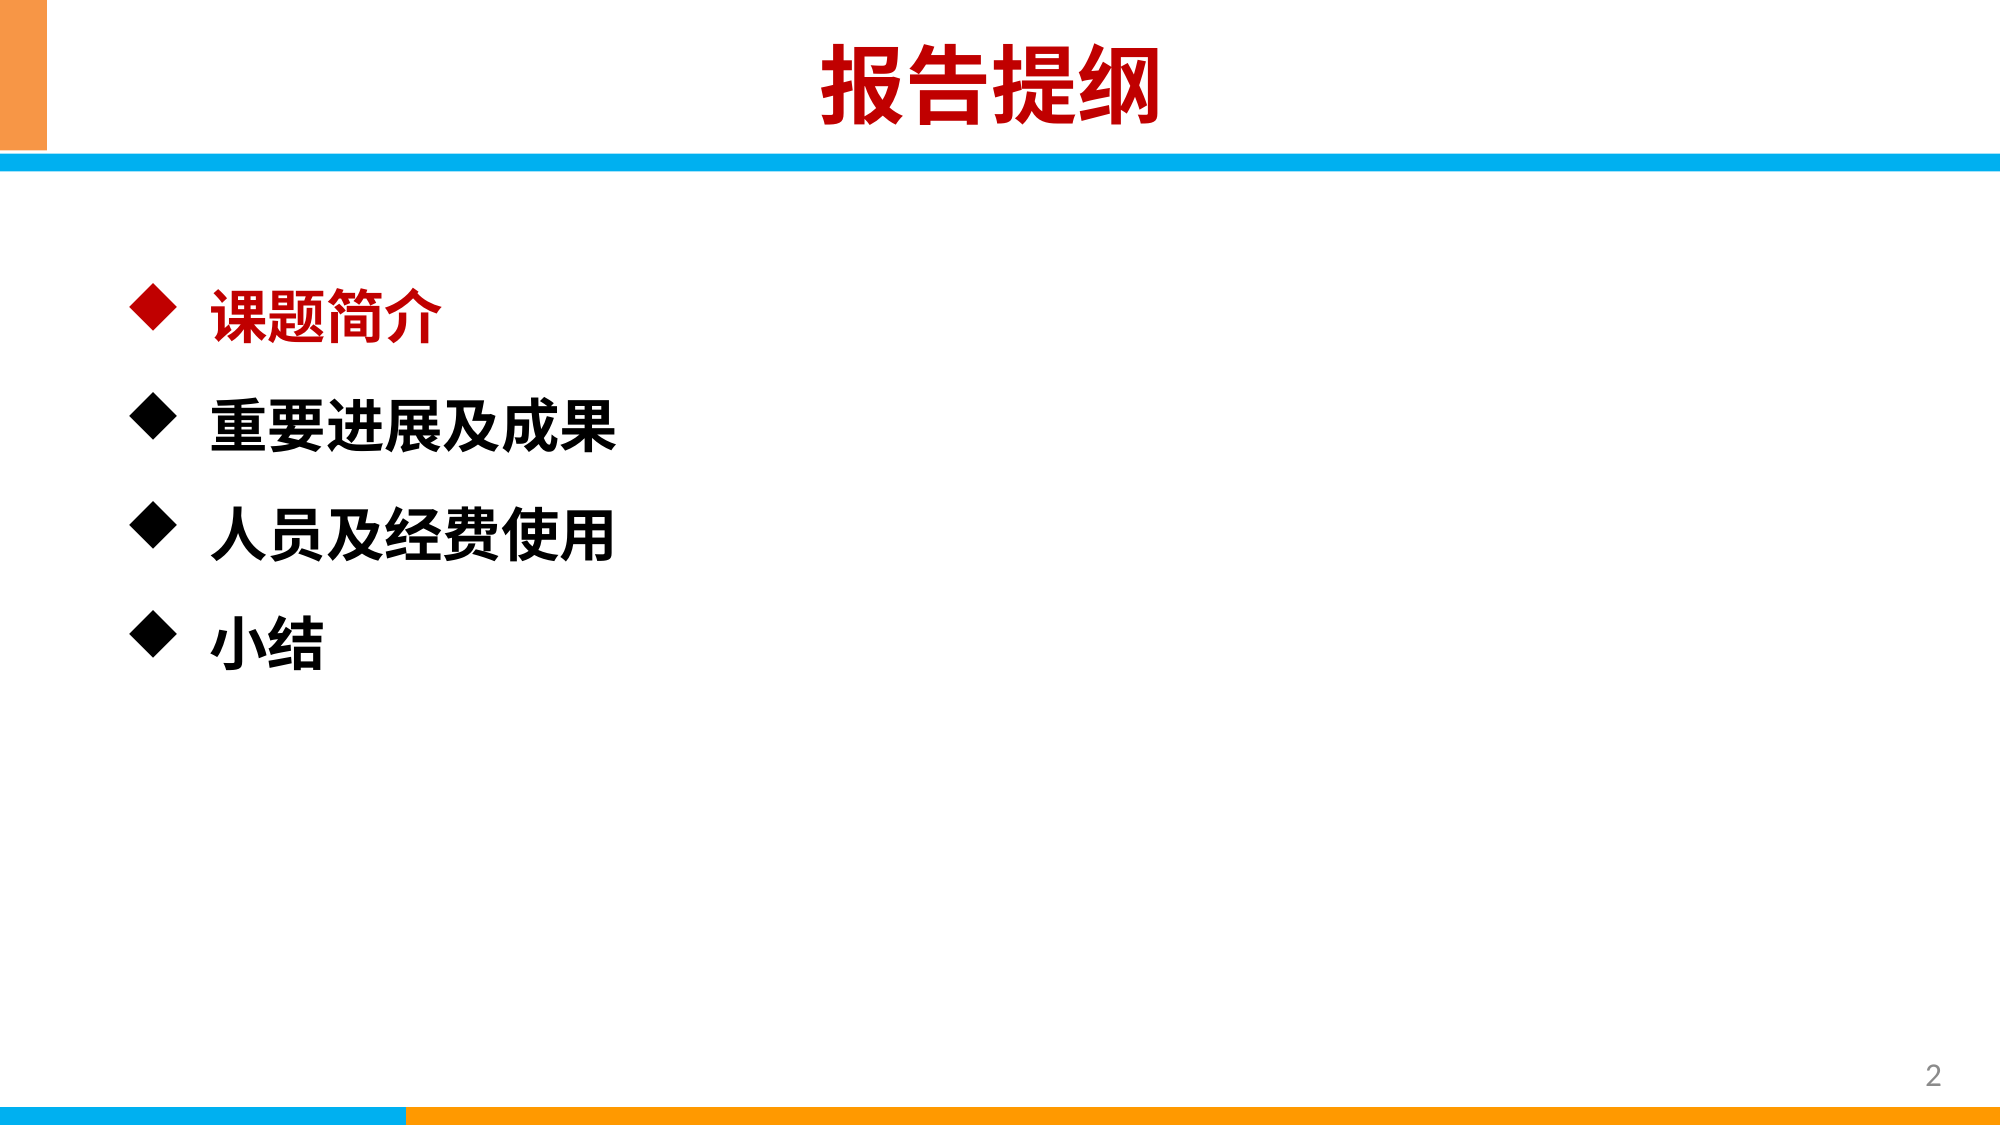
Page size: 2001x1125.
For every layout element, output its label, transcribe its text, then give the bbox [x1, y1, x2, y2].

text_box 课题简介 重要进展及成果 人员及经费使用 小结 [109, 258, 1898, 685]
slide_number 2 [1496, 1042, 1957, 1103]
title 报告提纲 [109, 23, 1875, 143]
